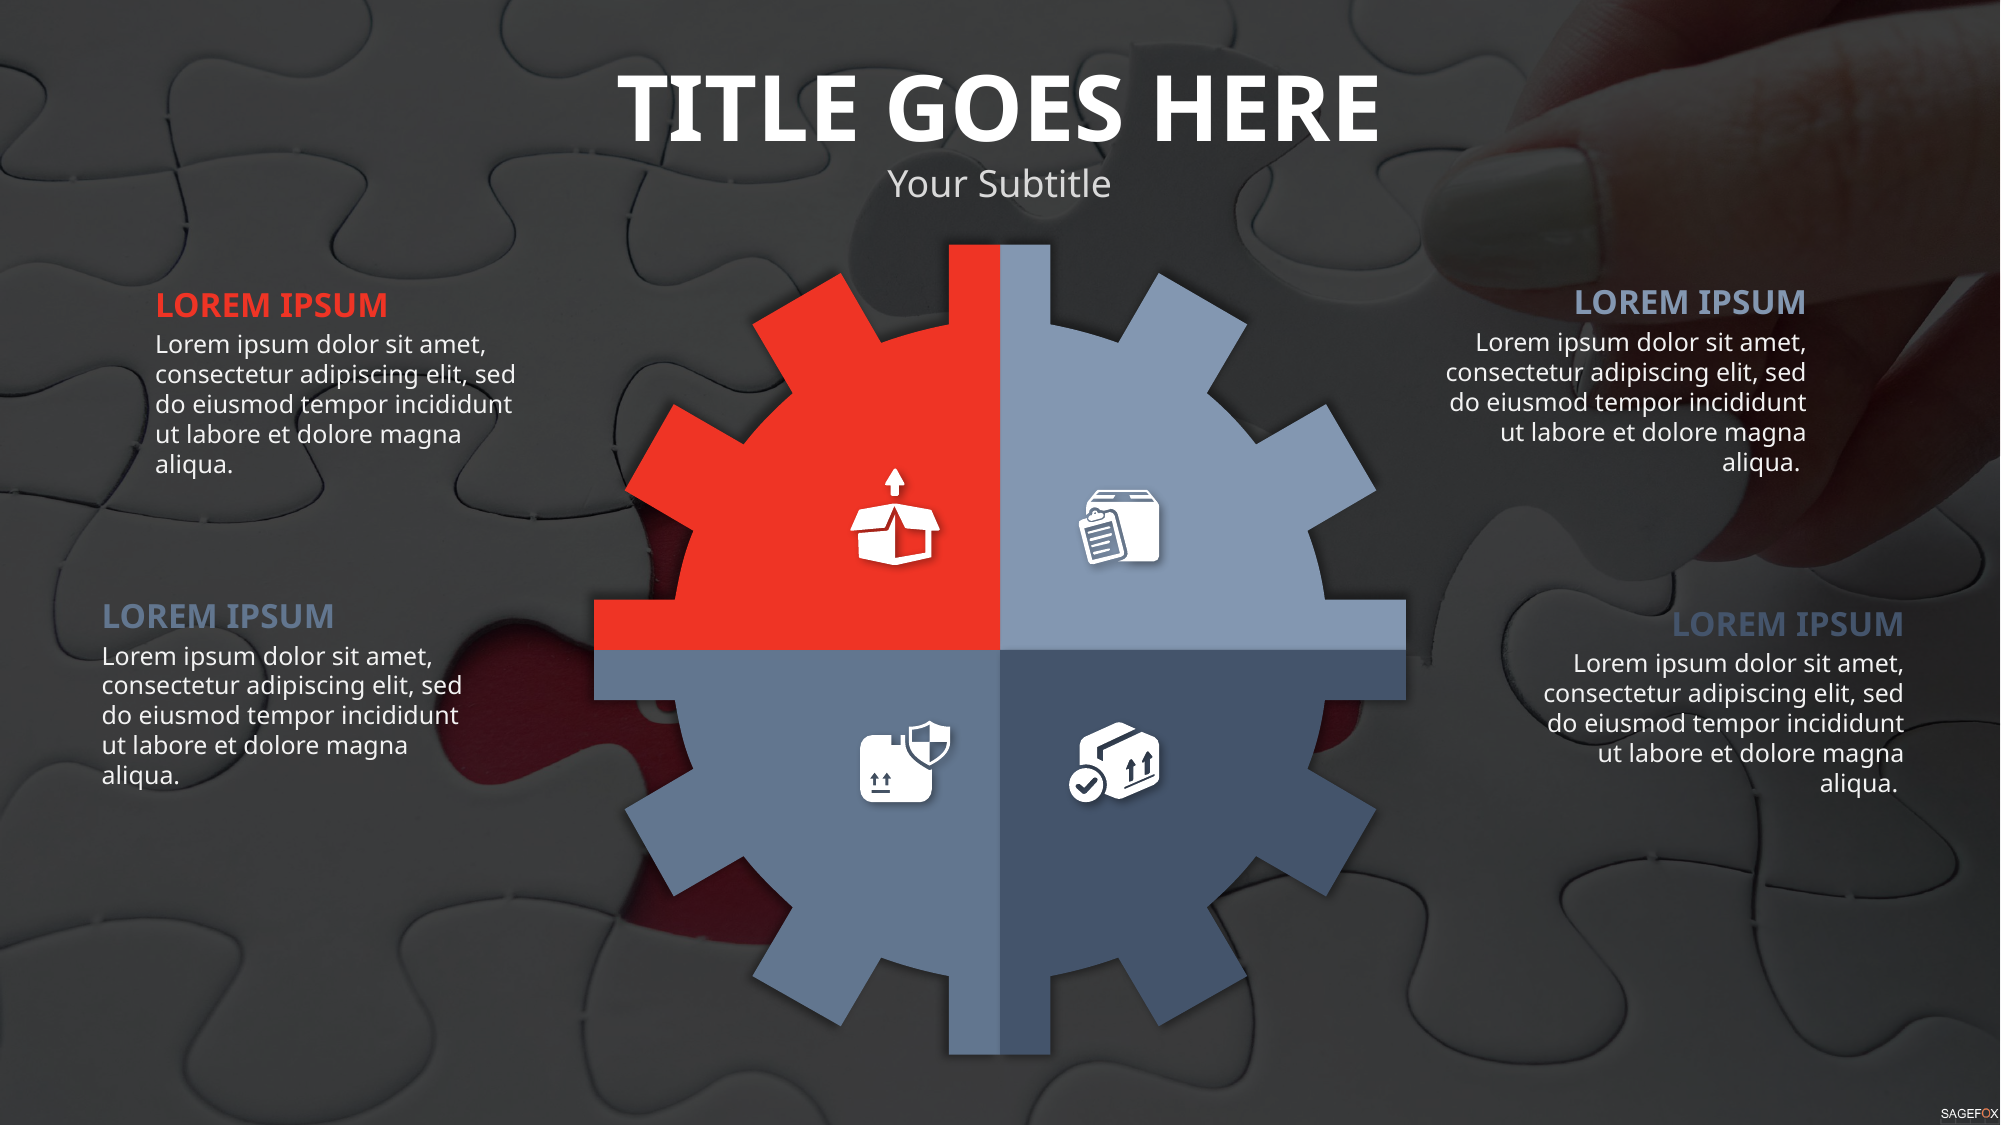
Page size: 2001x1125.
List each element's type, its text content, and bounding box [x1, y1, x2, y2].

text_box [1079, 722, 1160, 799]
text_box [594, 322, 1001, 650]
text_box [908, 720, 951, 766]
text_box [1086, 489, 1160, 562]
text_box [1069, 768, 1104, 803]
text_box [1000, 649, 1406, 1055]
text_box [1001, 322, 1406, 649]
text_box [1078, 510, 1125, 565]
text_box [850, 503, 940, 565]
text_box LOREM IPSUM Lorem ipsum dolor sit amet, consectetur adipiscing elit, sed do eiusmod tempor incididunt ut labore et dolore magna aliqua. [86, 587, 492, 797]
text_box LOREM IPSUM Lorem ipsum dolor sit amet, consectetur adipiscing elit, sed do eiusmod tempor incididunt ut labore et dolore magna aliqua. [140, 276, 546, 487]
text_box [885, 468, 905, 496]
text_box [860, 735, 932, 803]
picture [0, 0, 2001, 1125]
text_box LOREM IPSUM Lorem ipsum dolor sit amet, consectetur adipiscing elit, sed do eiusmod tempor incididunt ut labore et dolore magna aliqua. [1417, 273, 1822, 484]
text_box [594, 650, 1000, 1055]
text_box LOREM IPSUM Lorem ipsum dolor sit amet, consectetur adipiscing elit, sed do eiusmod tempor incididunt ut labore et dolore magna aliqua. [1514, 595, 1920, 805]
text_box TITLE GOES HERE Your Subtitle [548, 42, 1452, 322]
